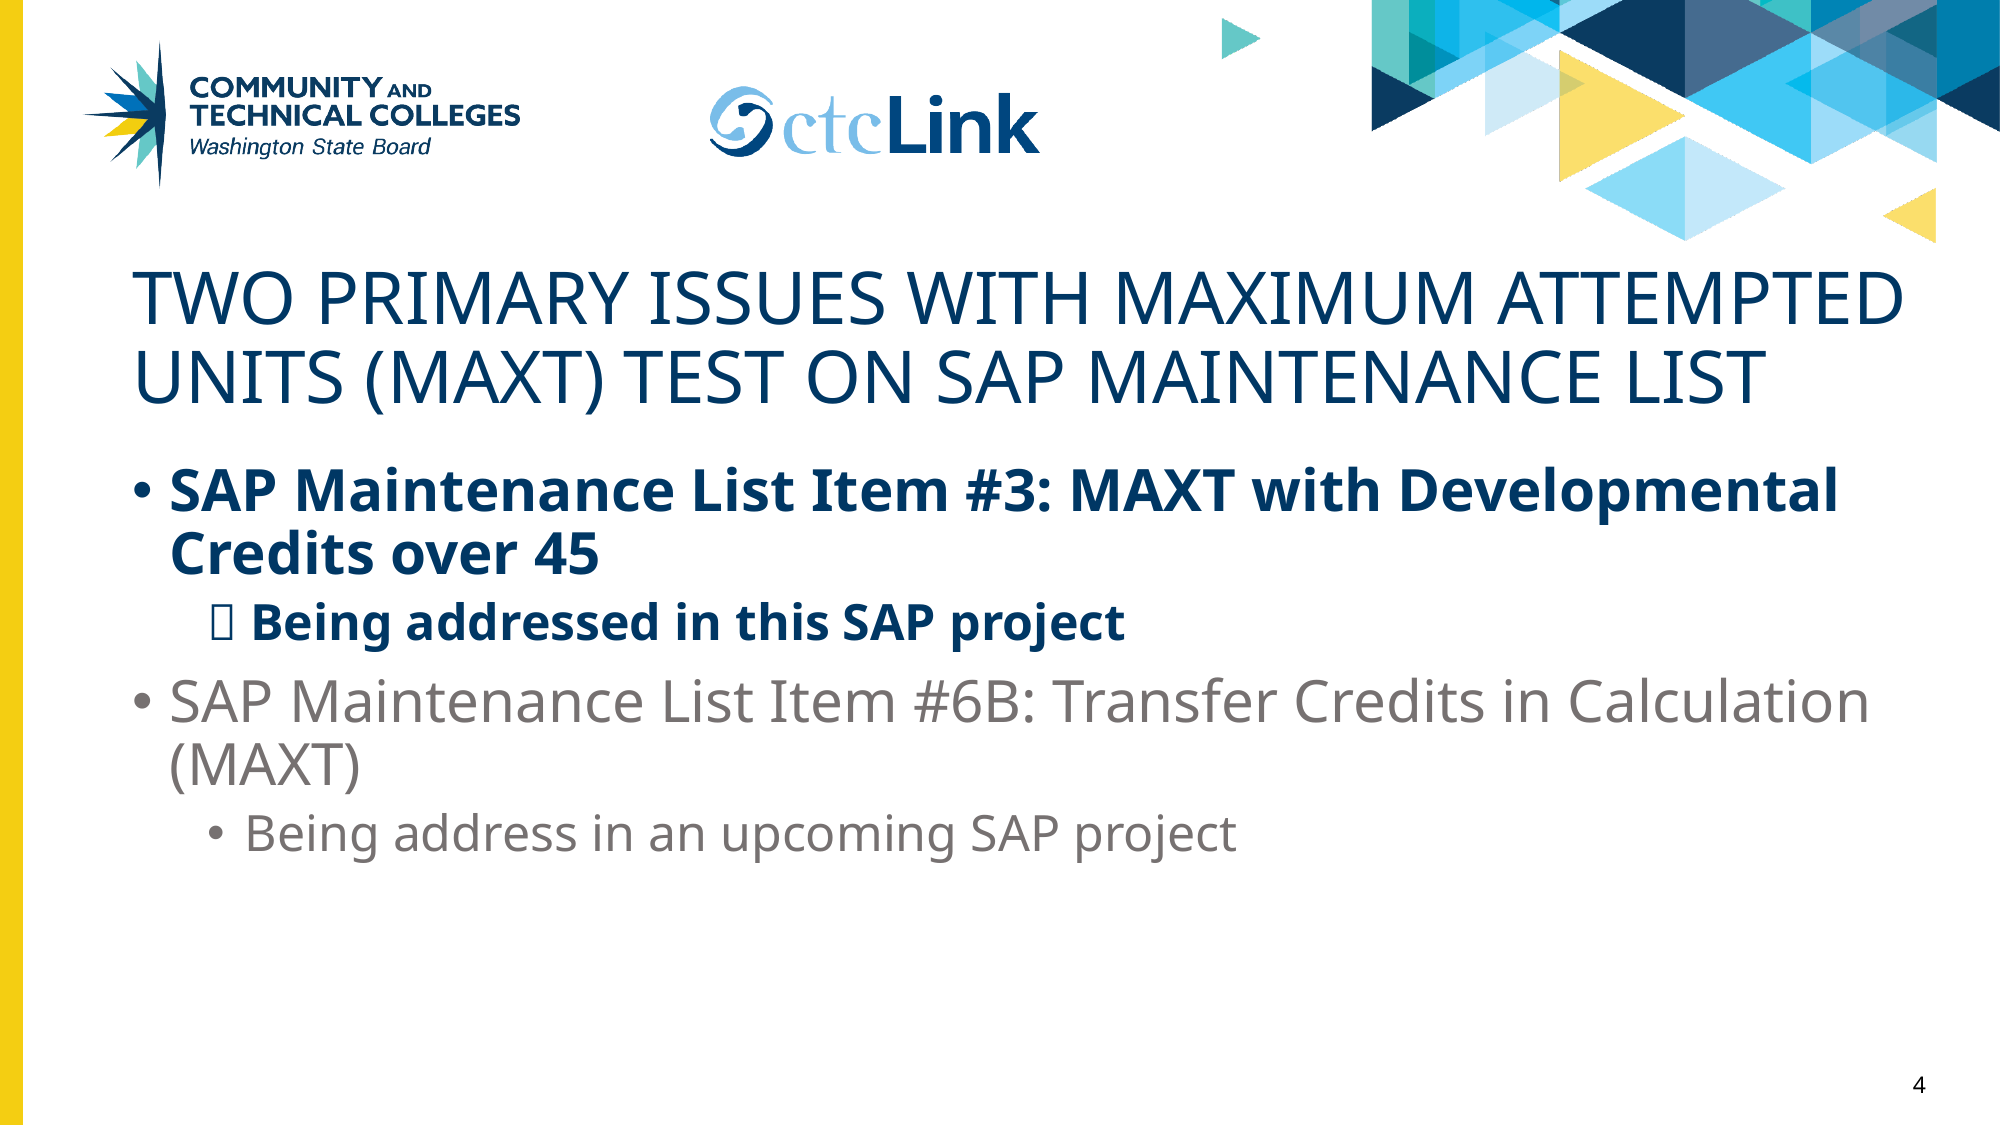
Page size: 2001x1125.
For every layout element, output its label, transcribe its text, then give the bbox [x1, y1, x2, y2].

picture [23, 25, 592, 228]
slide_number 4 [1838, 1063, 1941, 1103]
title Two Primary Issues with Maximum Attempted Units (MAXT) Test on SAP Maintenance List [117, 254, 1941, 415]
list SAP Maintenance List Item #3: MAXT with Developmental Credits over 45  Being addressed in this SAP project SAP Maintenance List Item #6B: Transfer Credits in Calculation (MAXT) Being address in an upcoming SAP project [117, 453, 1941, 1013]
picture [710, 86, 1040, 157]
picture [1221, 0, 2000, 243]
